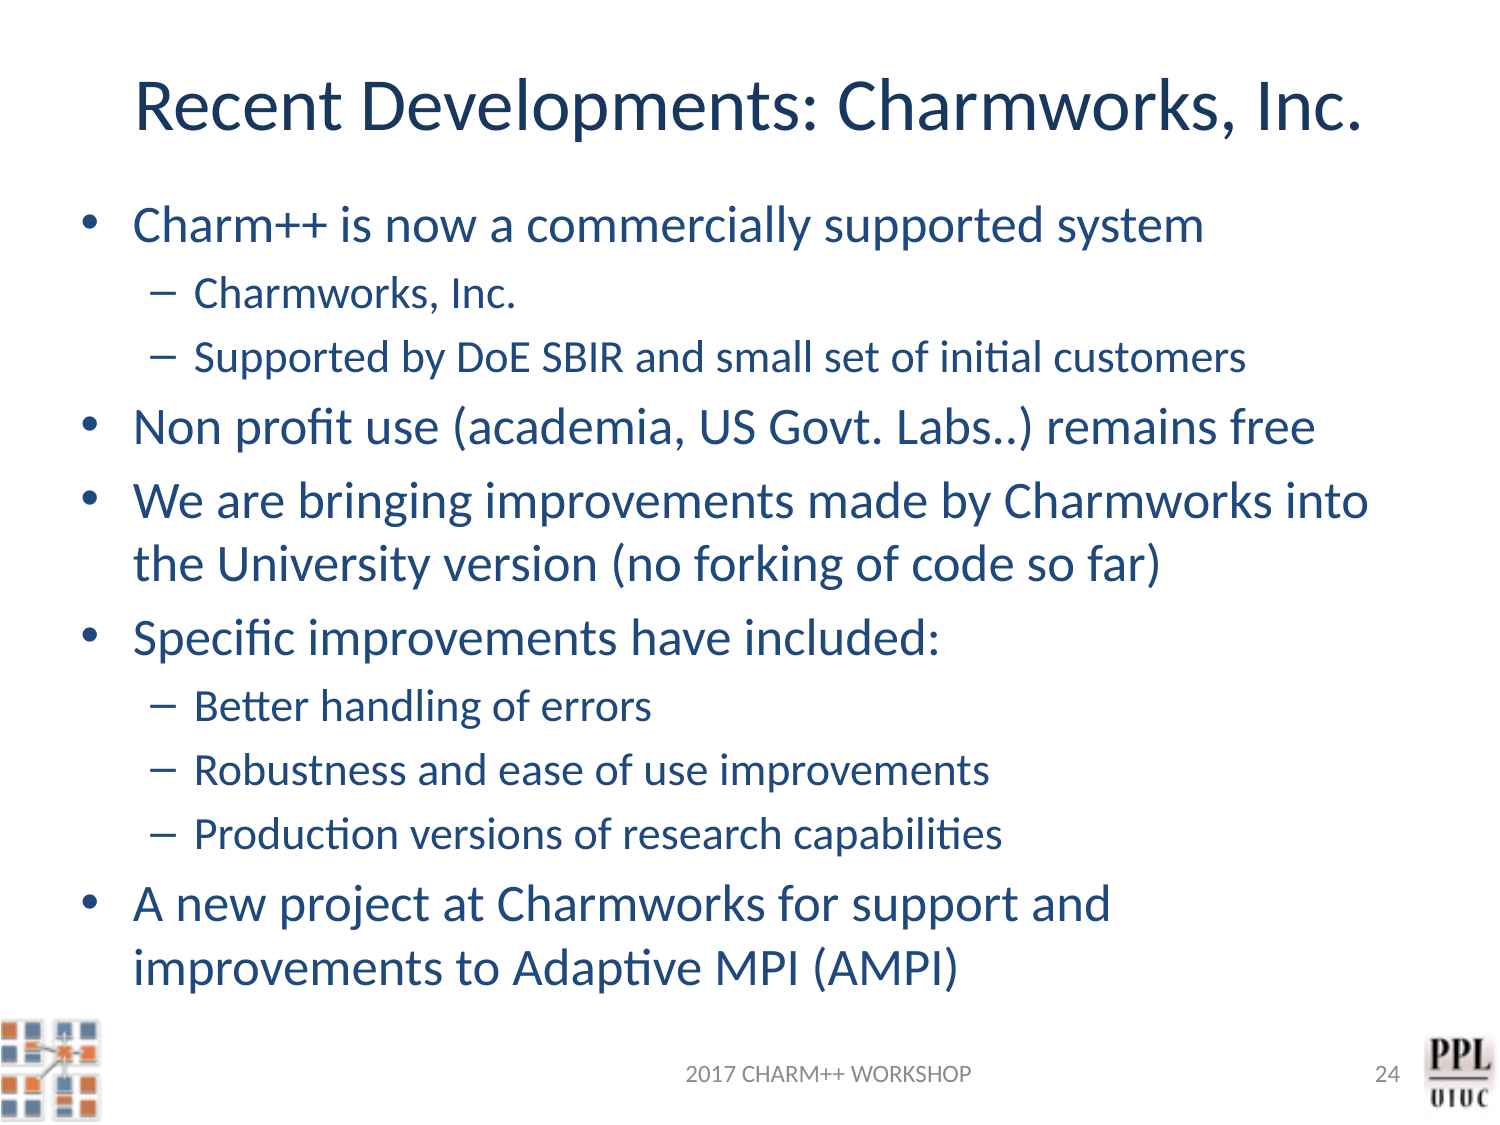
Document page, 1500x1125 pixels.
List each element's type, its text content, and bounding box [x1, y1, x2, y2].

picture [1, 1017, 102, 1122]
picture [1423, 1031, 1497, 1120]
title Recent Developments: Charmworks, Inc. [75, 45, 1425, 157]
list Charm++ is now a commercially supported system Charmworks, Inc. Supported by DoE SBIR and small set of initial customers Non profit use (academia, US Govt. Labs..) remains free We are bringing improvements made by Charmworks into the University version (no forking of code so far) Specific improvements have included: Better handling of errors Robustness and ease of use improvements Production versions of research capabilities A new project at Charmworks for support and improvements to Adaptive MPI (AMPI) [65, 182, 1445, 1018]
footer 2017 CHARM++ WORKSHOP [512, 1042, 988, 1103]
slide_number 24 [1065, 1042, 1416, 1103]
